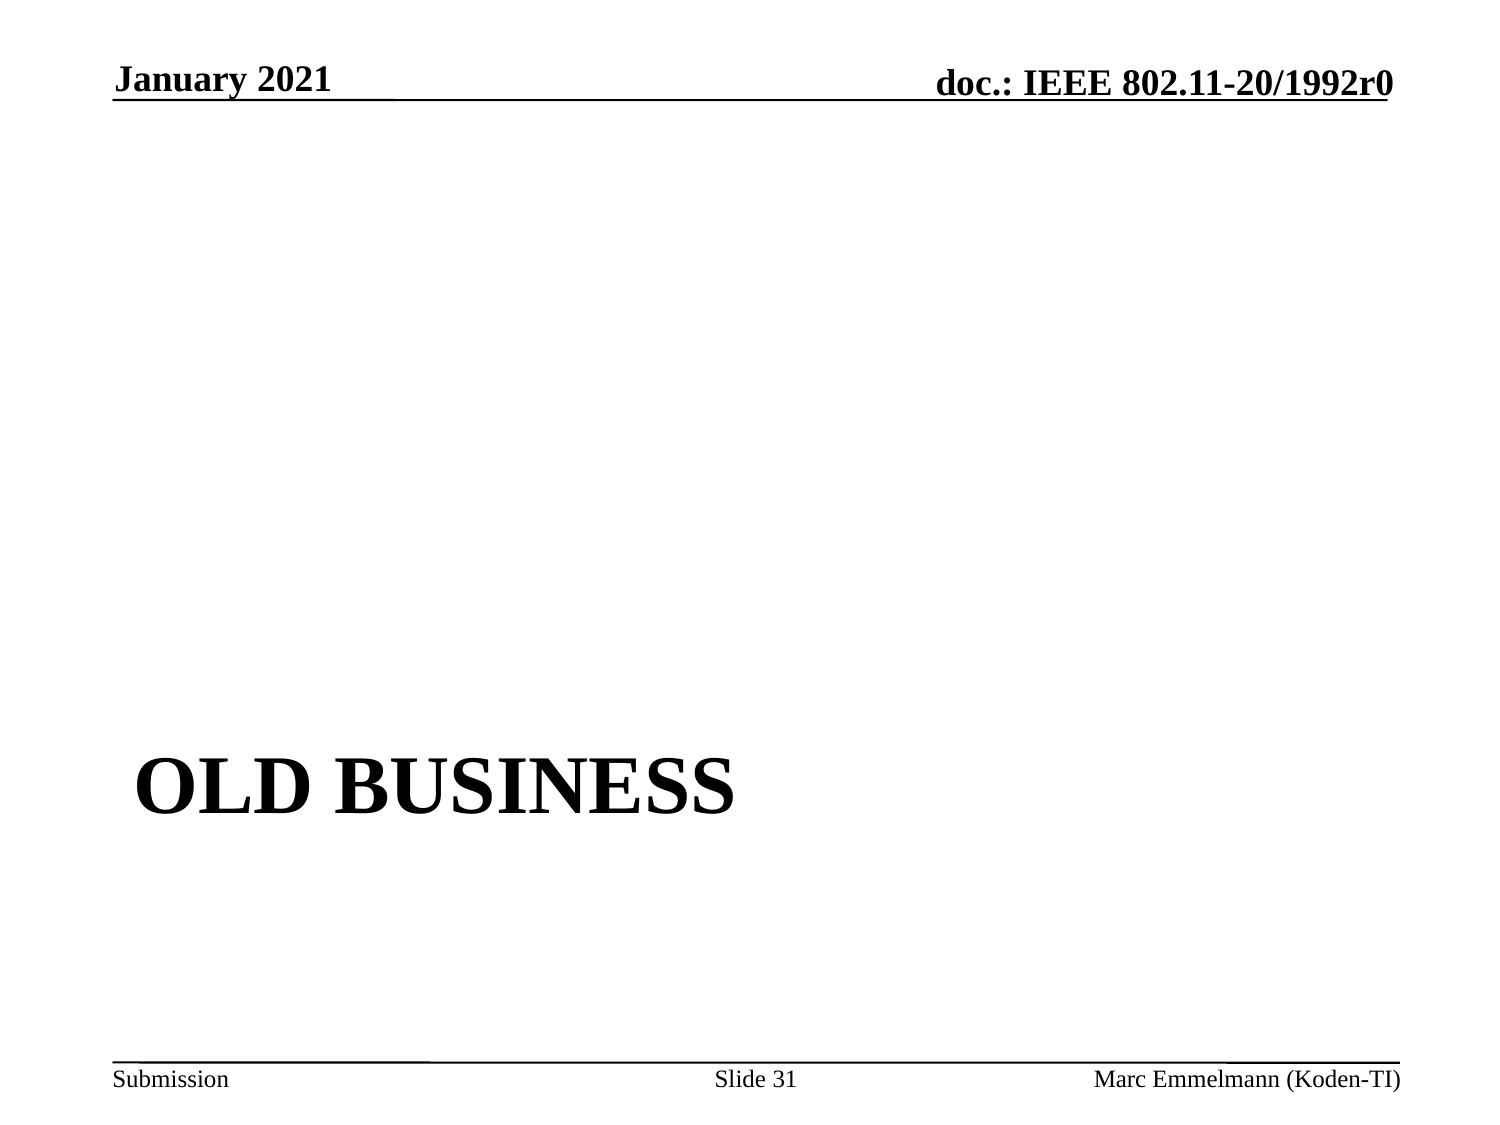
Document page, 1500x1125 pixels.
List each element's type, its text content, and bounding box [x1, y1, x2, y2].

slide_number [114, 54, 423, 100]
slide_number Slide 31 [712, 1061, 800, 1123]
title Old Business [118, 722, 1394, 947]
footer Marc Emmelmann (Koden-TI) [878, 1061, 1402, 1093]
